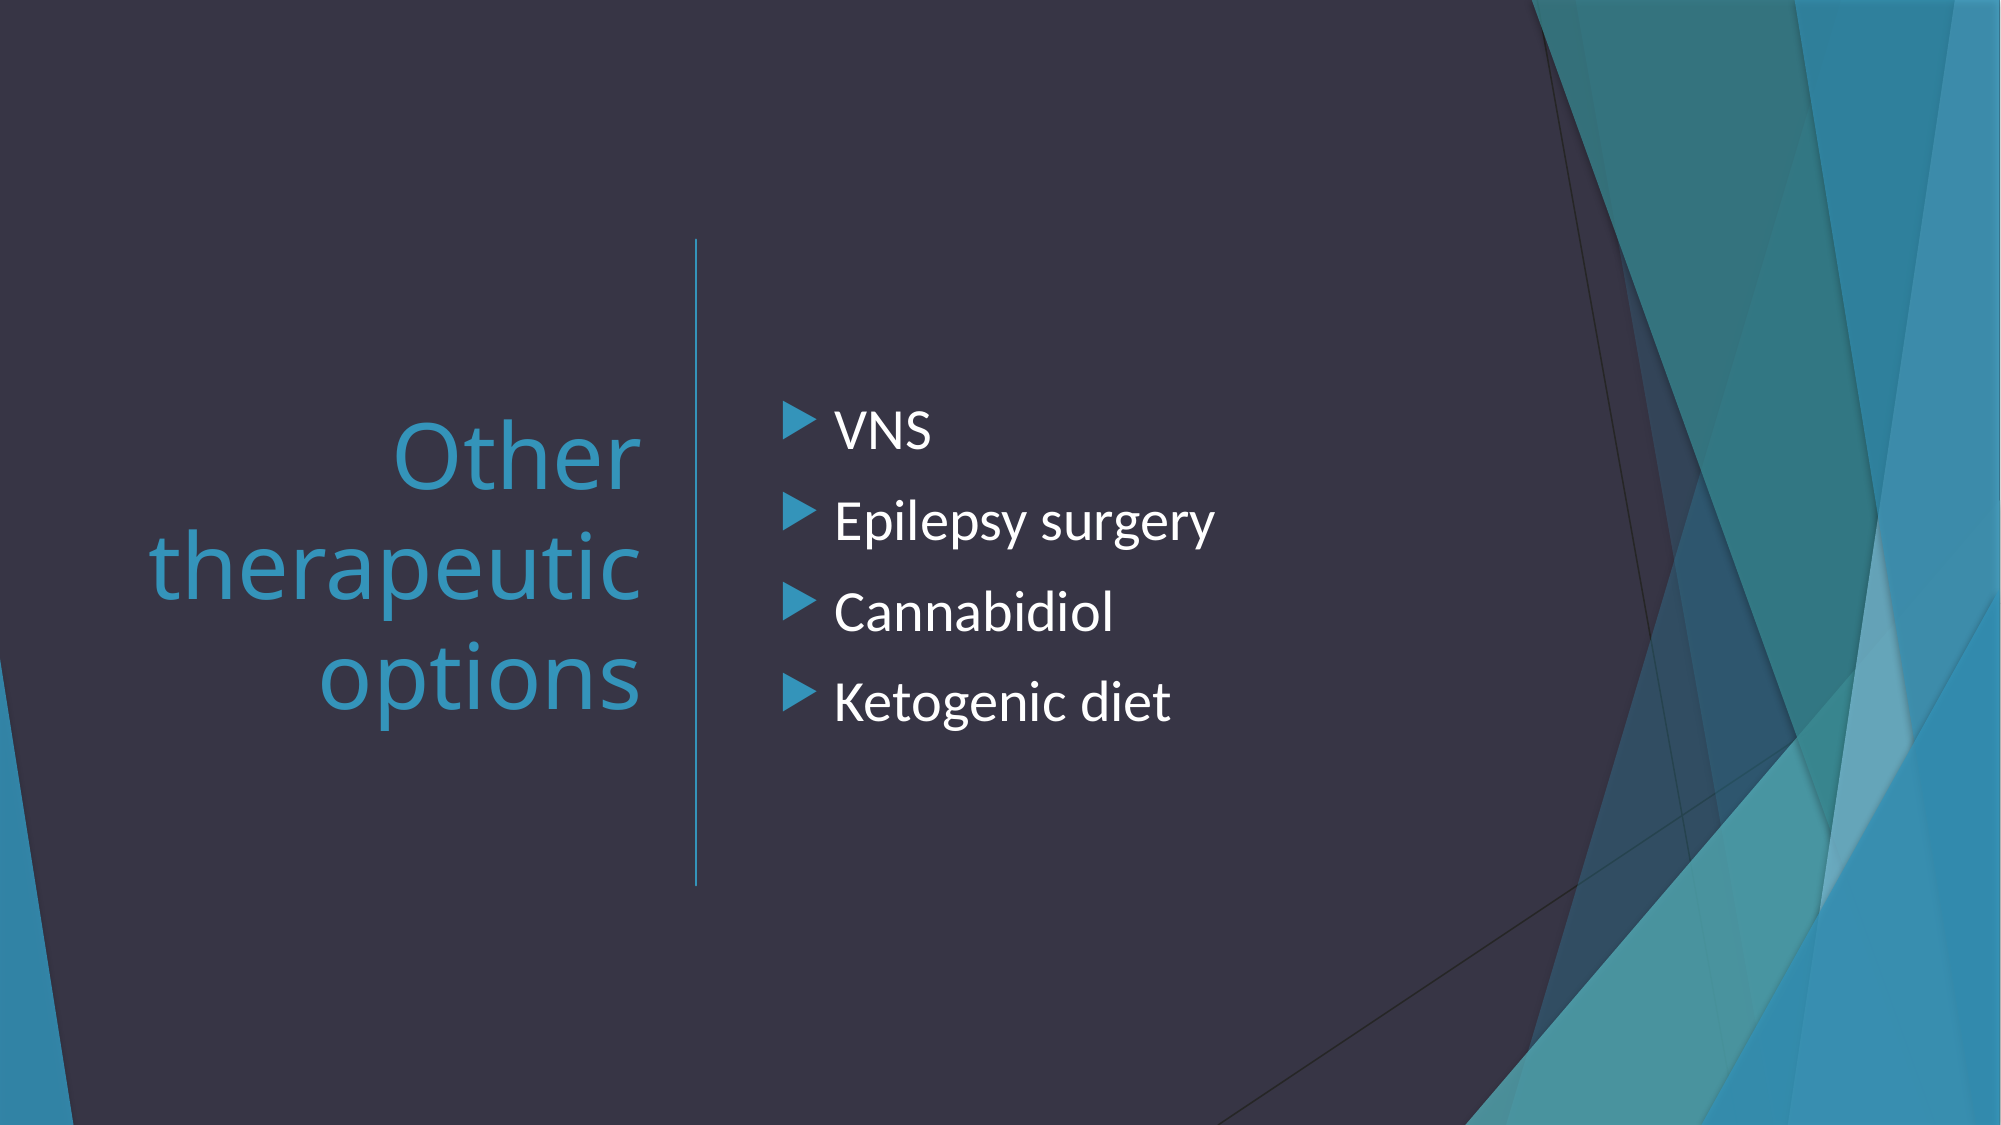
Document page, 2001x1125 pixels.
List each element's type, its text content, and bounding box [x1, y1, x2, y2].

list VNS Epilepsy surgery Cannabidiol Ketogenic diet [763, 133, 1522, 991]
title Other therapeutic options [105, 133, 658, 991]
